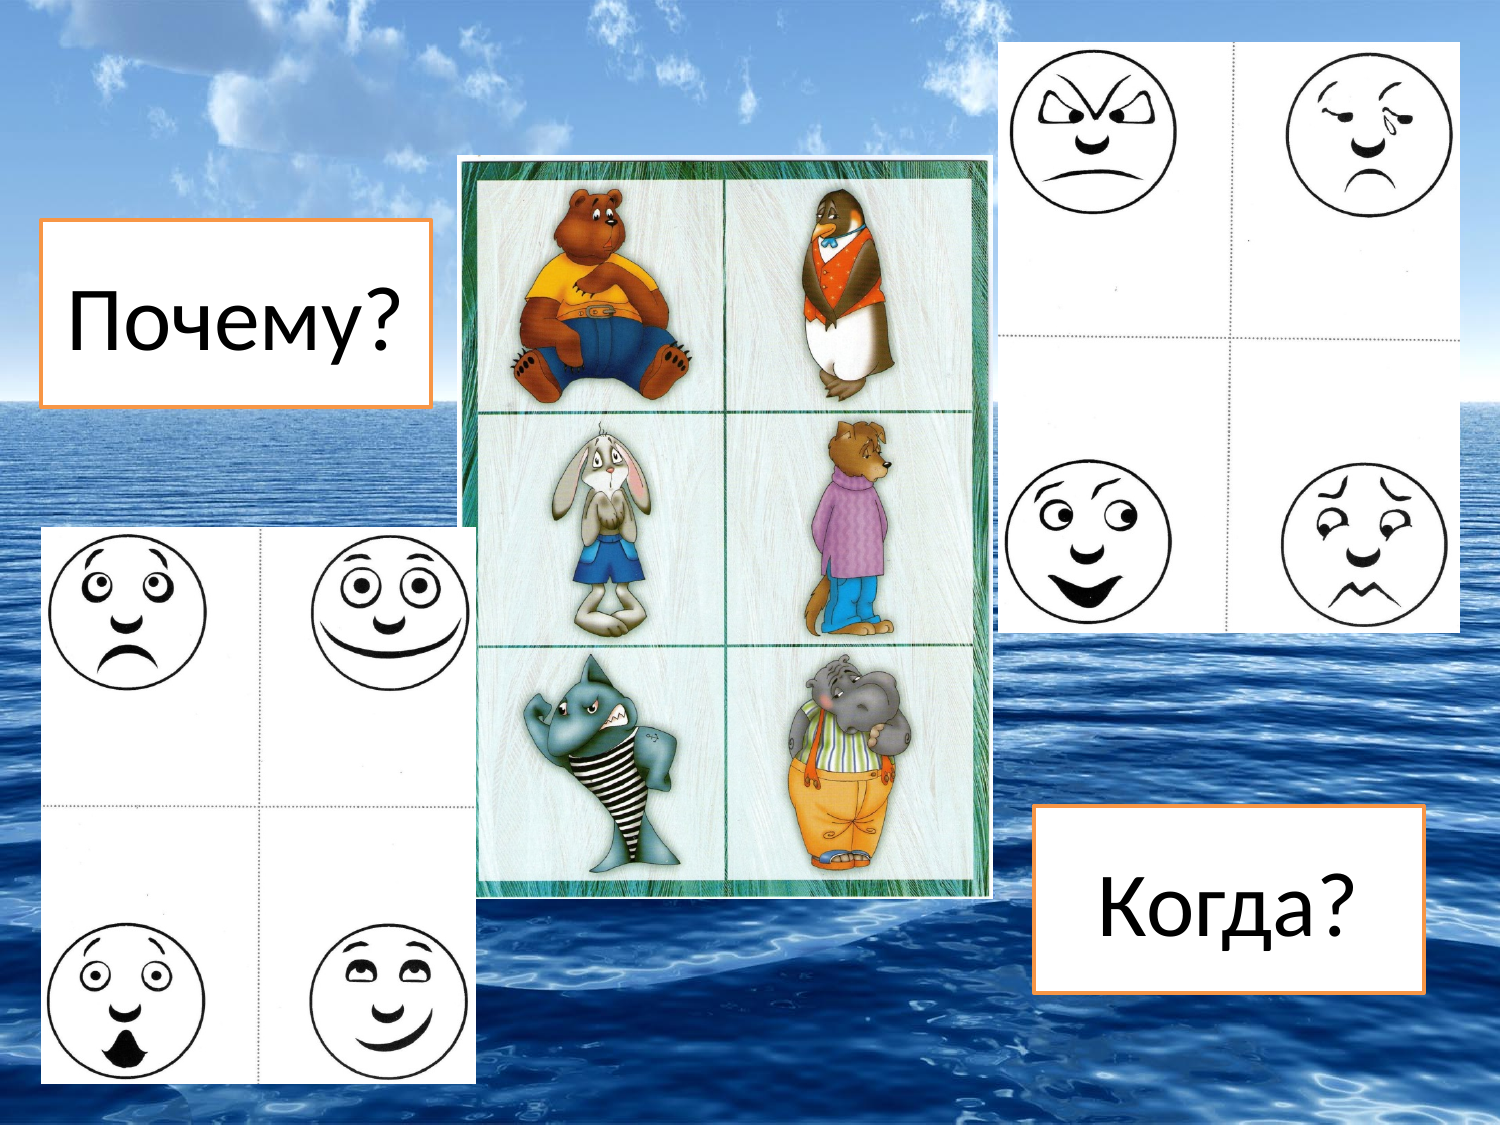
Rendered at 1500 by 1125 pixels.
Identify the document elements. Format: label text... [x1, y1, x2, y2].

text_box Когда? [1032, 804, 1426, 995]
title Почему? [39, 218, 433, 409]
picture [0, 0, 1500, 1125]
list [456, 155, 993, 899]
